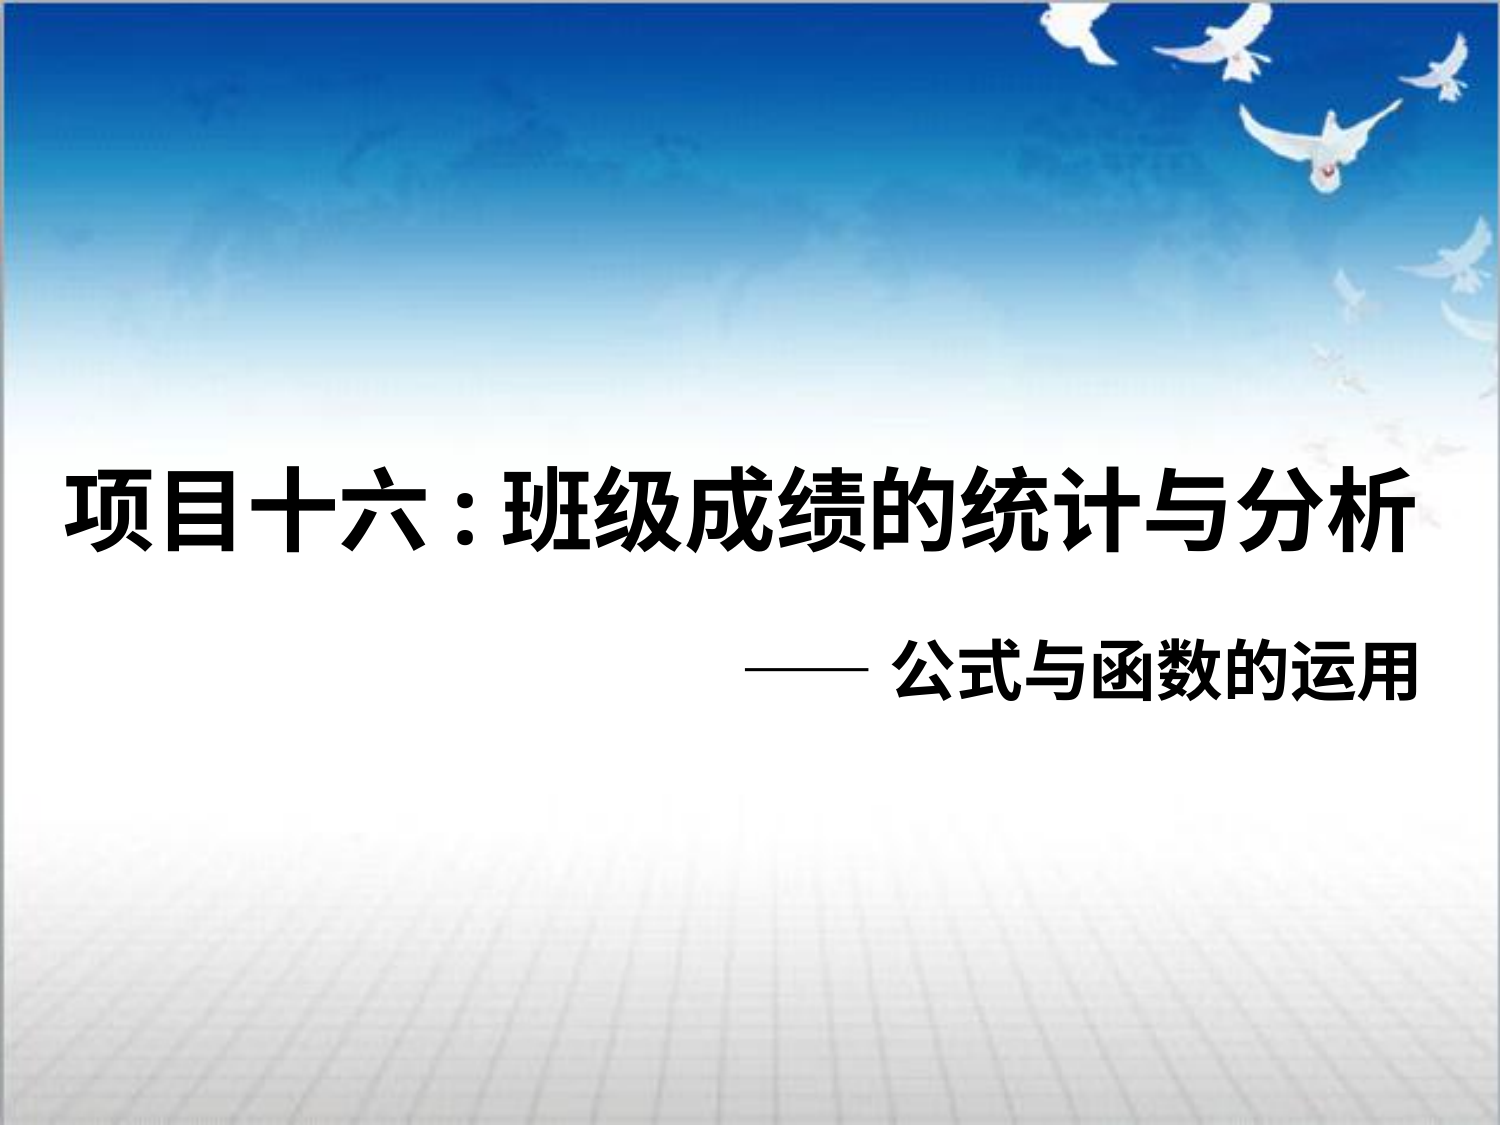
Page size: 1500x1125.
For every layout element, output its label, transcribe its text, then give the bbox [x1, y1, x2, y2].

text_box ——公式与函数的运用 [725, 621, 1439, 716]
picture [0, 0, 1500, 1125]
title 项目十六:班级成绩的统计与分析 [0, 468, 1489, 658]
